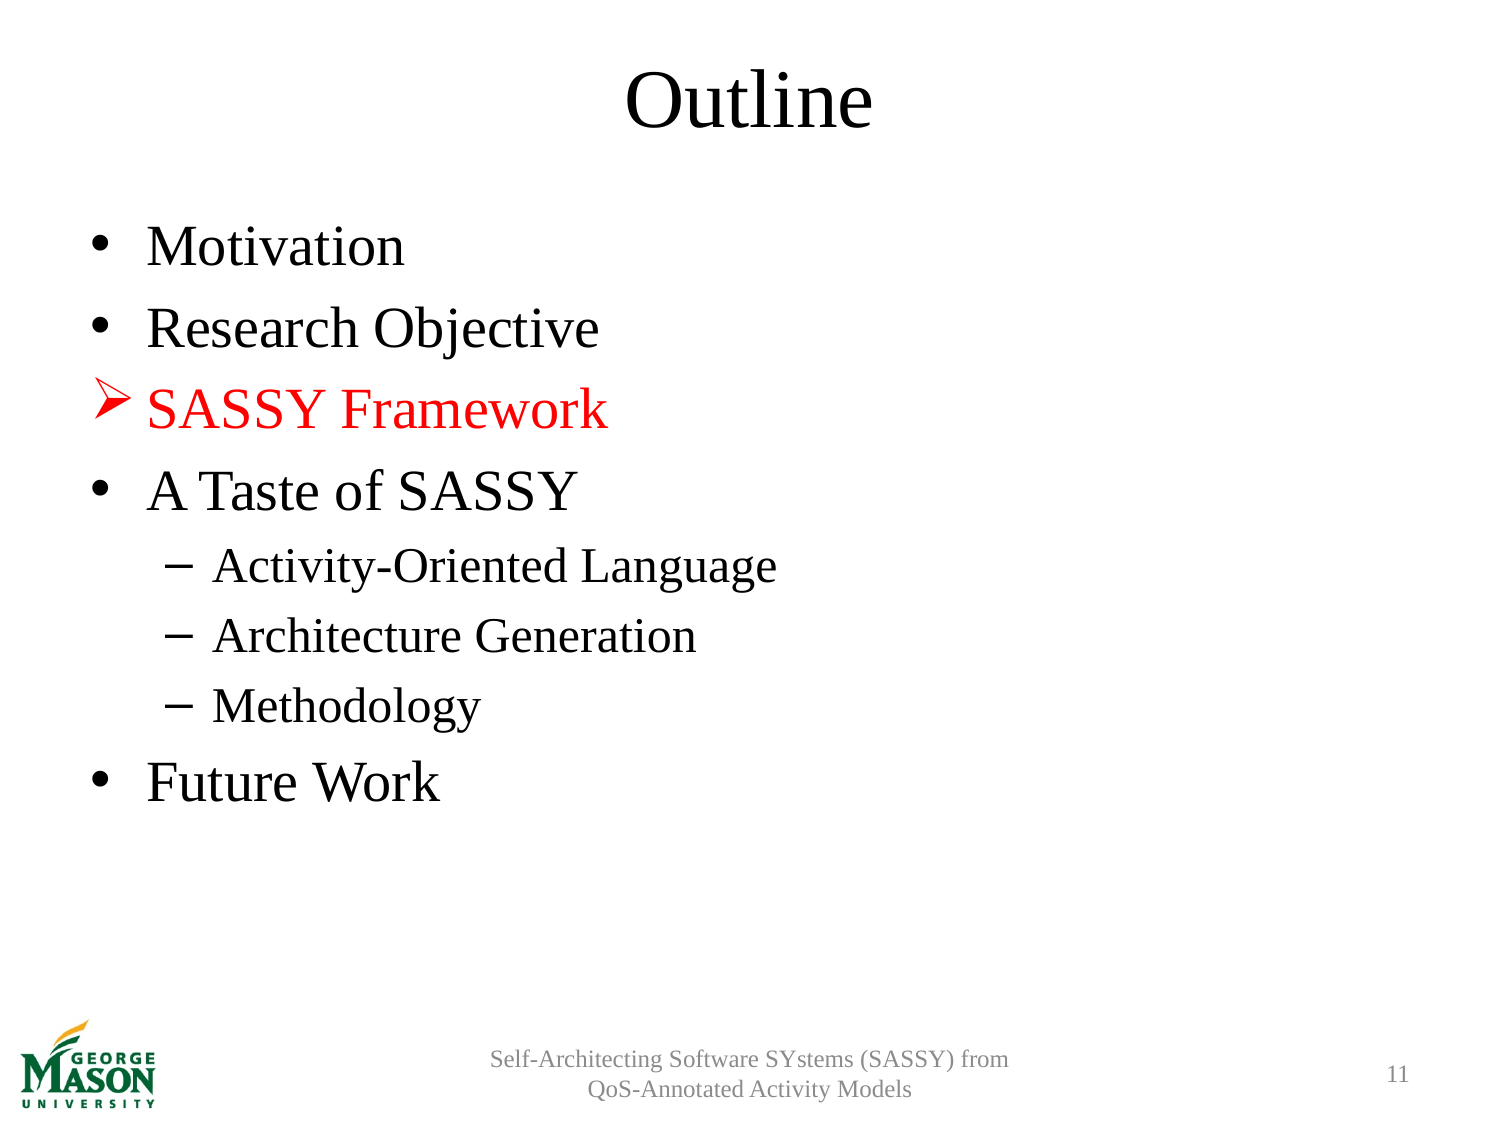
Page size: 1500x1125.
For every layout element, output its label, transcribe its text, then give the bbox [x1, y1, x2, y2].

title Outline [75, 0, 1425, 188]
picture [12, 1015, 163, 1113]
list Motivation Research Objective SASSY Framework A Taste of SASSY Activity-Oriented Language Architecture Generation Methodology Future Work [75, 200, 1425, 943]
footer Self-Architecting Software SYstems (SASSY) from QoS-Annotated Activity Models [462, 1042, 1038, 1103]
slide_number 11 [1074, 1042, 1425, 1103]
